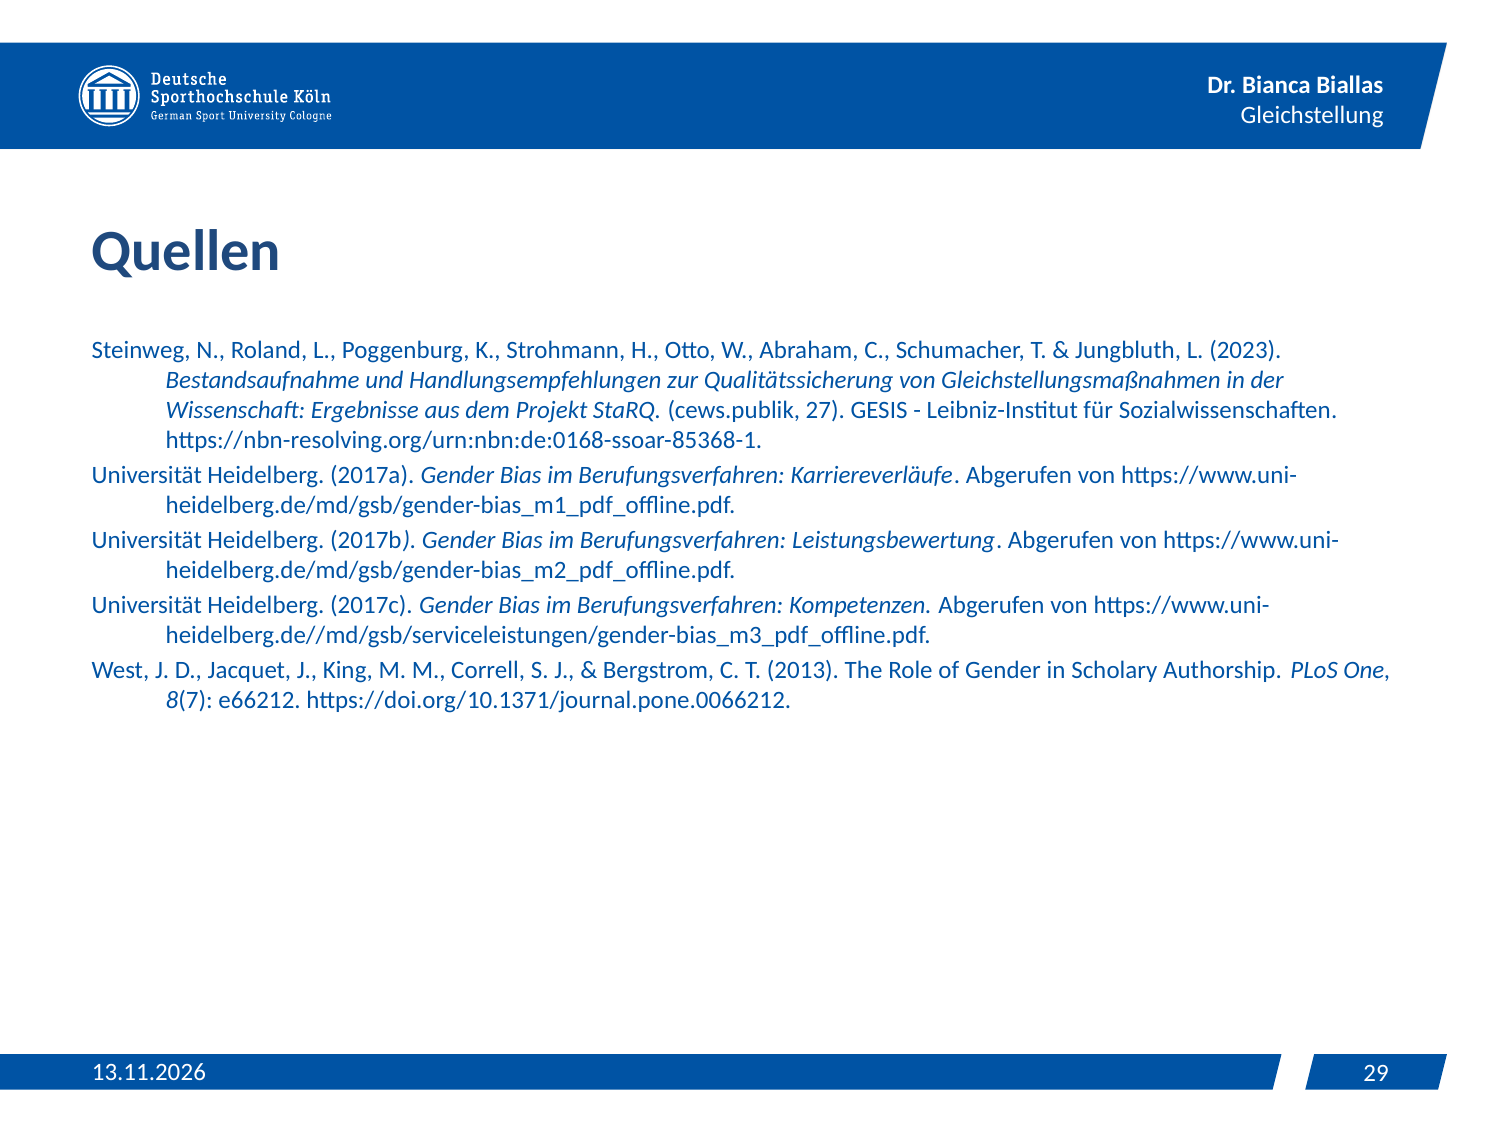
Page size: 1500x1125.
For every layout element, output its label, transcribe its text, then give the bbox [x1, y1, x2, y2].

title Quellen [76, 196, 1424, 290]
slide_number 29 [1305, 1047, 1447, 1095]
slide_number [76, 1046, 243, 1095]
list Steinweg, N., Roland, L., Poggenburg, K., Strohmann, H., Otto, W., Abraham, C., Schumacher, T. & Jungbluth, L. (2023). Bestandsaufnahme und Handlungsempfehlungen zur Qualitätssicherung von Gleichstellungsmaßnahmen in der Wissenschaft: Ergebnisse aus dem Projekt StaRQ. (cews.publik, 27). GESIS - Leibniz-Institut für Sozialwissenschaften. https://nbn-resolving.org/urn:nbn:de:0168-ssoar-85368-1. Universität Heidelberg. (2017a). Gender Bias im Berufungsverfahren: Karriereverläufe. Abgerufen von https://www.uni-heidelberg.de/md/gsb/gender-bias_m1_pdf_offline.pdf. Universität Heidelberg. (2017b). Gender Bias im Berufungsverfahren: Leistungsbewertung. Abgerufen von https://www.uni-heidelberg.de/md/gsb/gender-bias_m2_pdf_offline.pdf. Universität Heidelberg. (2017c). Gender Bias im Berufungsverfahren: Kompetenzen. Abgerufen von https://www.uni-heidelberg.de//md/gsb/serviceleistungen/gender-bias_m3_pdf_offline.pdf. West, J. D., Jacquet, J., King, M. M., Correll, S. J., & Bergstrom, C. T. (2013). The Role of Gender in Scholary Authorship. PLoS One, 8(7): e66212. https://doi.org/10.1371/journal.pone.0066212. [76, 326, 1424, 1012]
